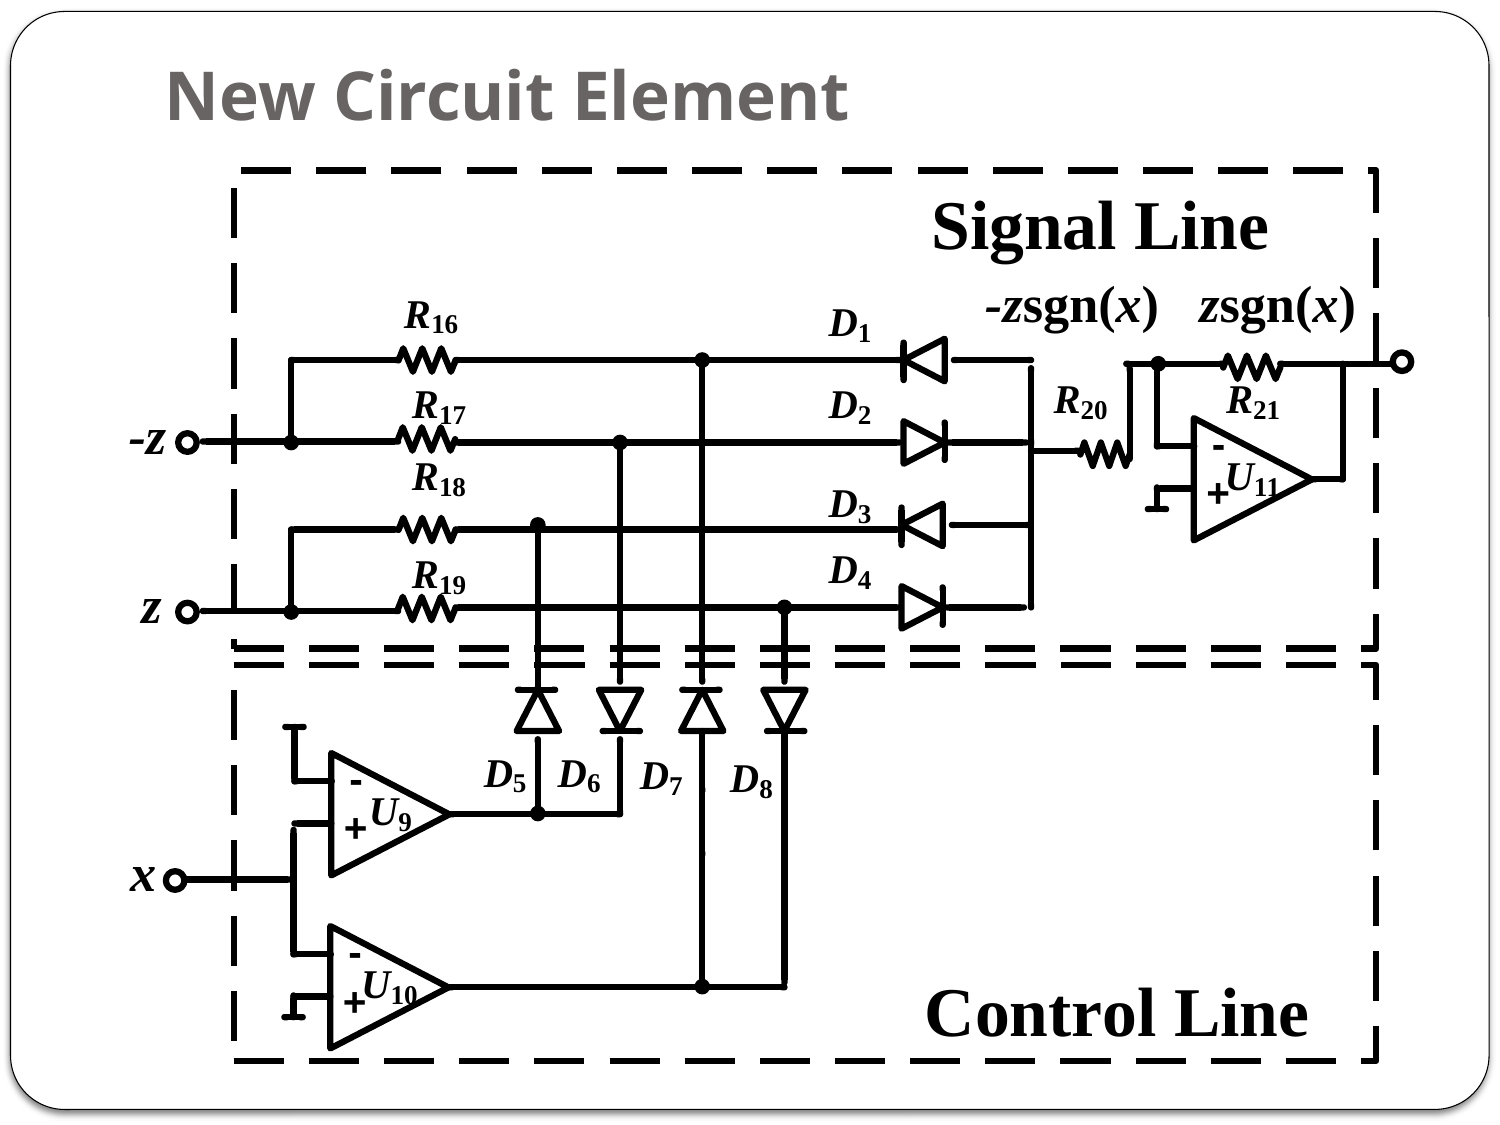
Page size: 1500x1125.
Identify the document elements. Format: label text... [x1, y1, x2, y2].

title New Circuit Element [150, 45, 1425, 149]
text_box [88, 160, 1421, 1071]
